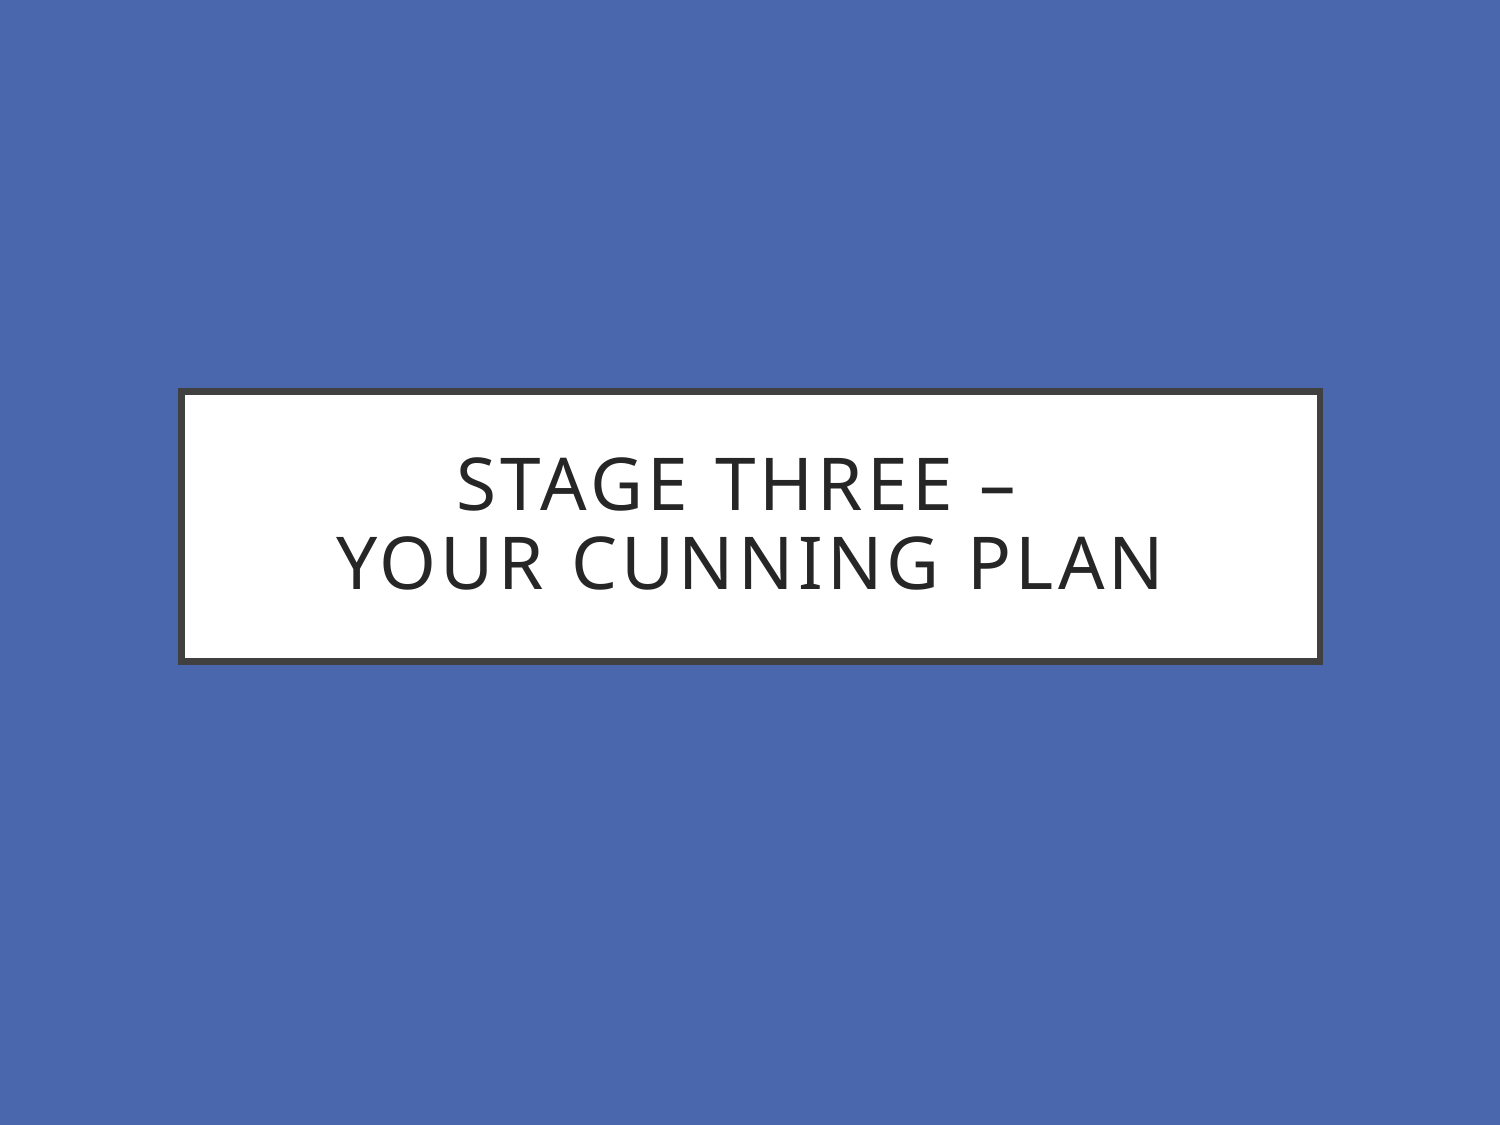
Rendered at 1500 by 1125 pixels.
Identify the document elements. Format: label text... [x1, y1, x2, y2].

title Stage three – your cunning plan [178, 388, 1323, 665]
